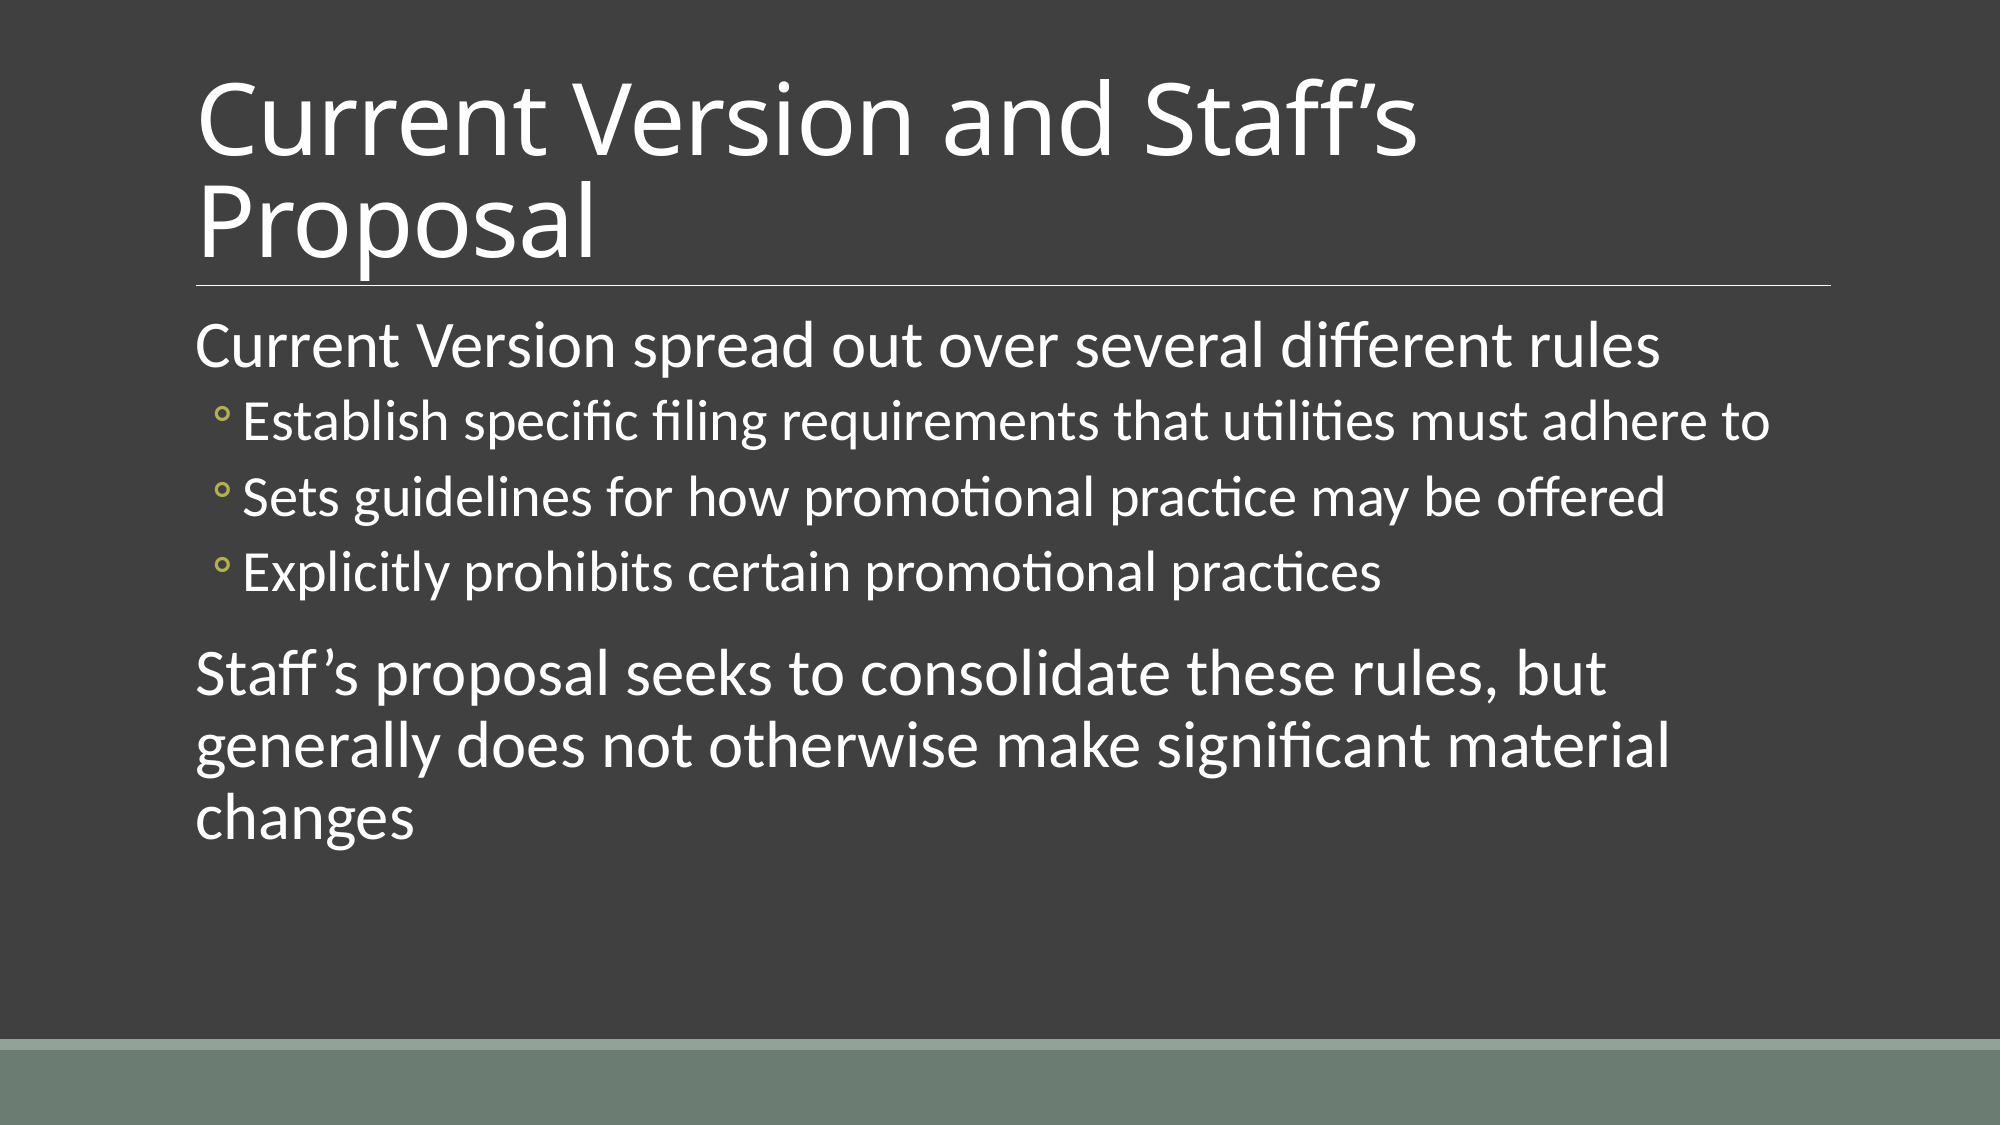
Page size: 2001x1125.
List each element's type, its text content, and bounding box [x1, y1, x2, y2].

list Current Version spread out over several different rules Establish specific filing requirements that utilities must adhere to Sets guidelines for how promotional practice may be offered Explicitly prohibits certain promotional practices Staff’s proposal seeks to consolidate these rules, but generally does not otherwise make significant material changes [180, 302, 1830, 963]
title Current Version and Staff’s Proposal [180, 47, 1830, 285]
